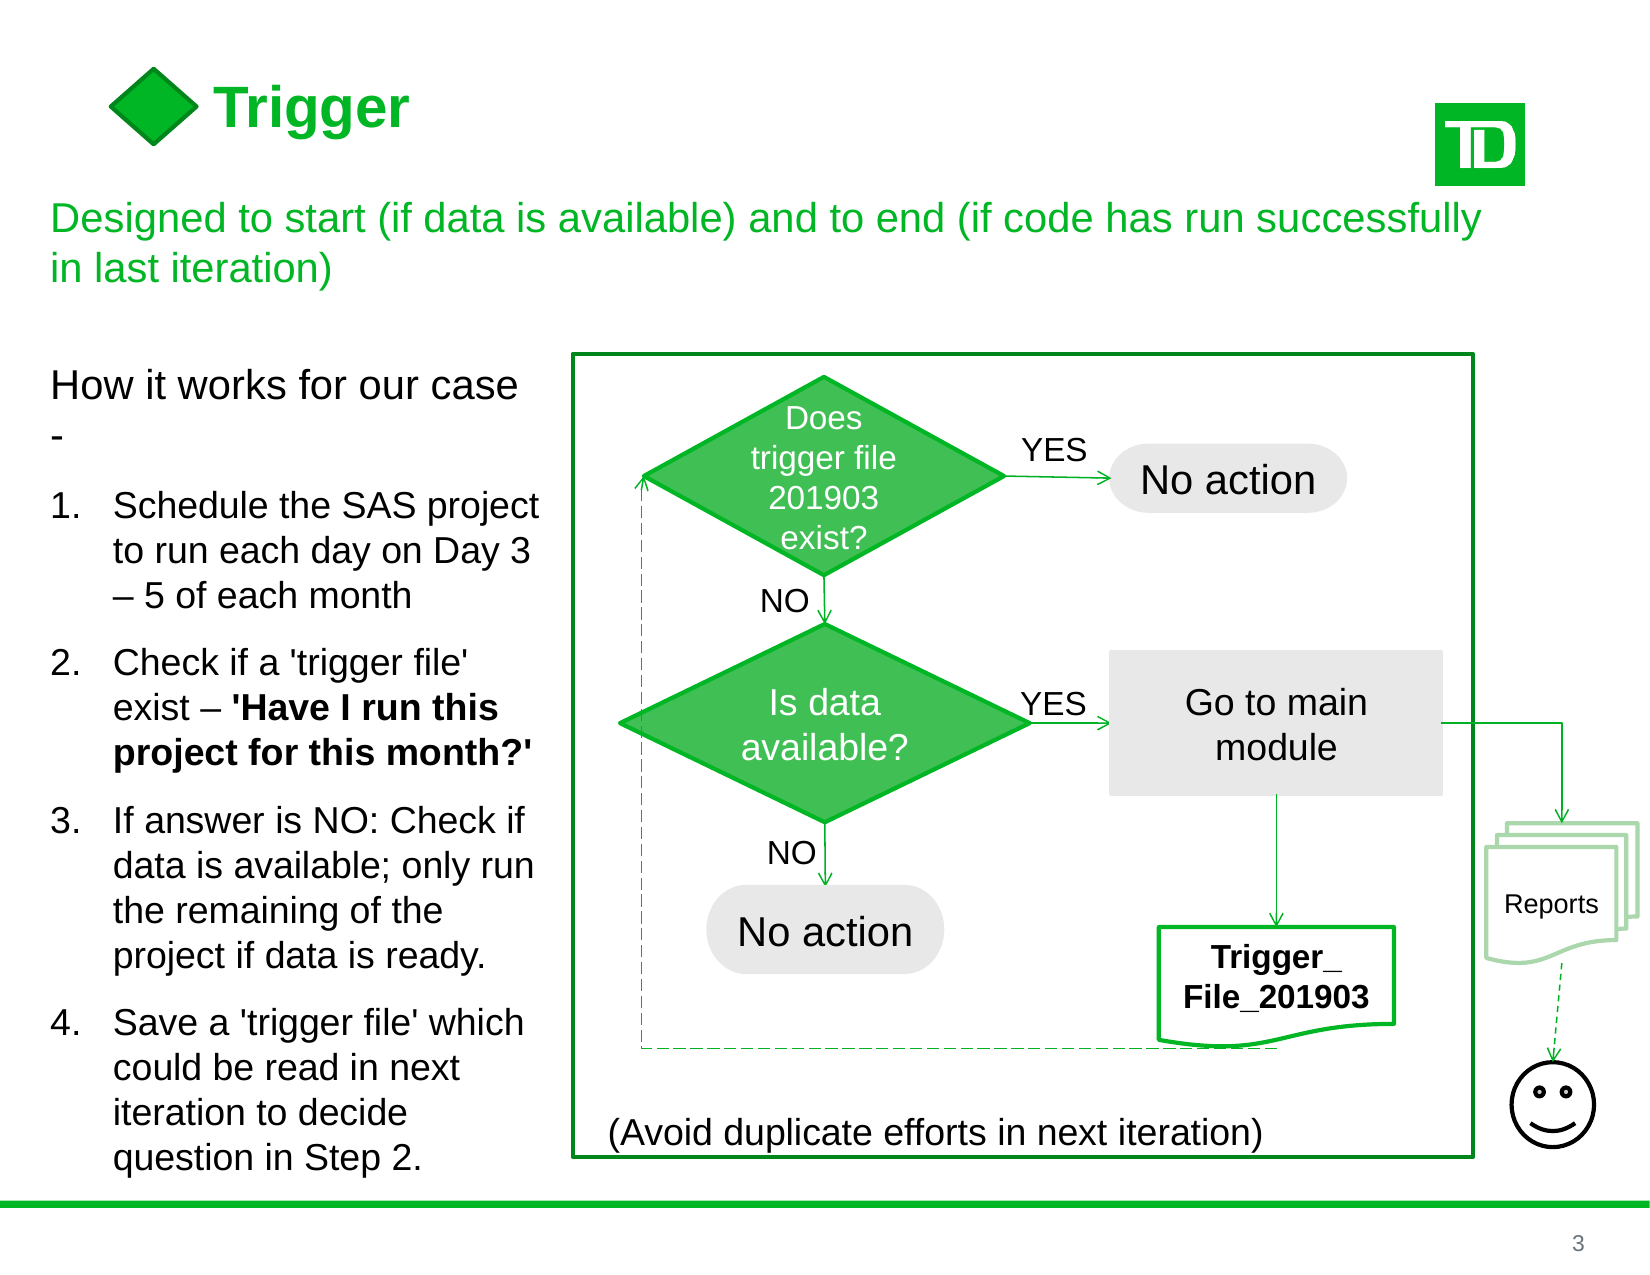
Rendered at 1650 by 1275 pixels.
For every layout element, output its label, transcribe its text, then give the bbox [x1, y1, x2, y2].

text_box [1509, 1060, 1597, 1150]
slide_number 3 [1484, 1222, 1602, 1262]
text_box [108, 67, 199, 146]
text_box Trigger [196, 71, 1463, 182]
text_box How it works for our case - Schedule the SAS project to run each day on Day 3 – 5 of each month Check if a 'trigger file' exist – 'Have I run this project for this month?' If answer is NO: Check if data is available; only run the remaining of the project if data is ready. Save a 'trigger file' which could be read in next iteration to decide question in Step 2. [33, 349, 562, 1187]
text_box [571, 352, 1475, 1159]
text_box Designed to start (if data is available) and to end (if code has run successfully in last iteration) [33, 182, 1525, 299]
picture [1463, 103, 1525, 182]
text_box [677, 441, 1243, 1075]
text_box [1441, 722, 1573, 824]
text_box Reports [1484, 821, 1640, 966]
